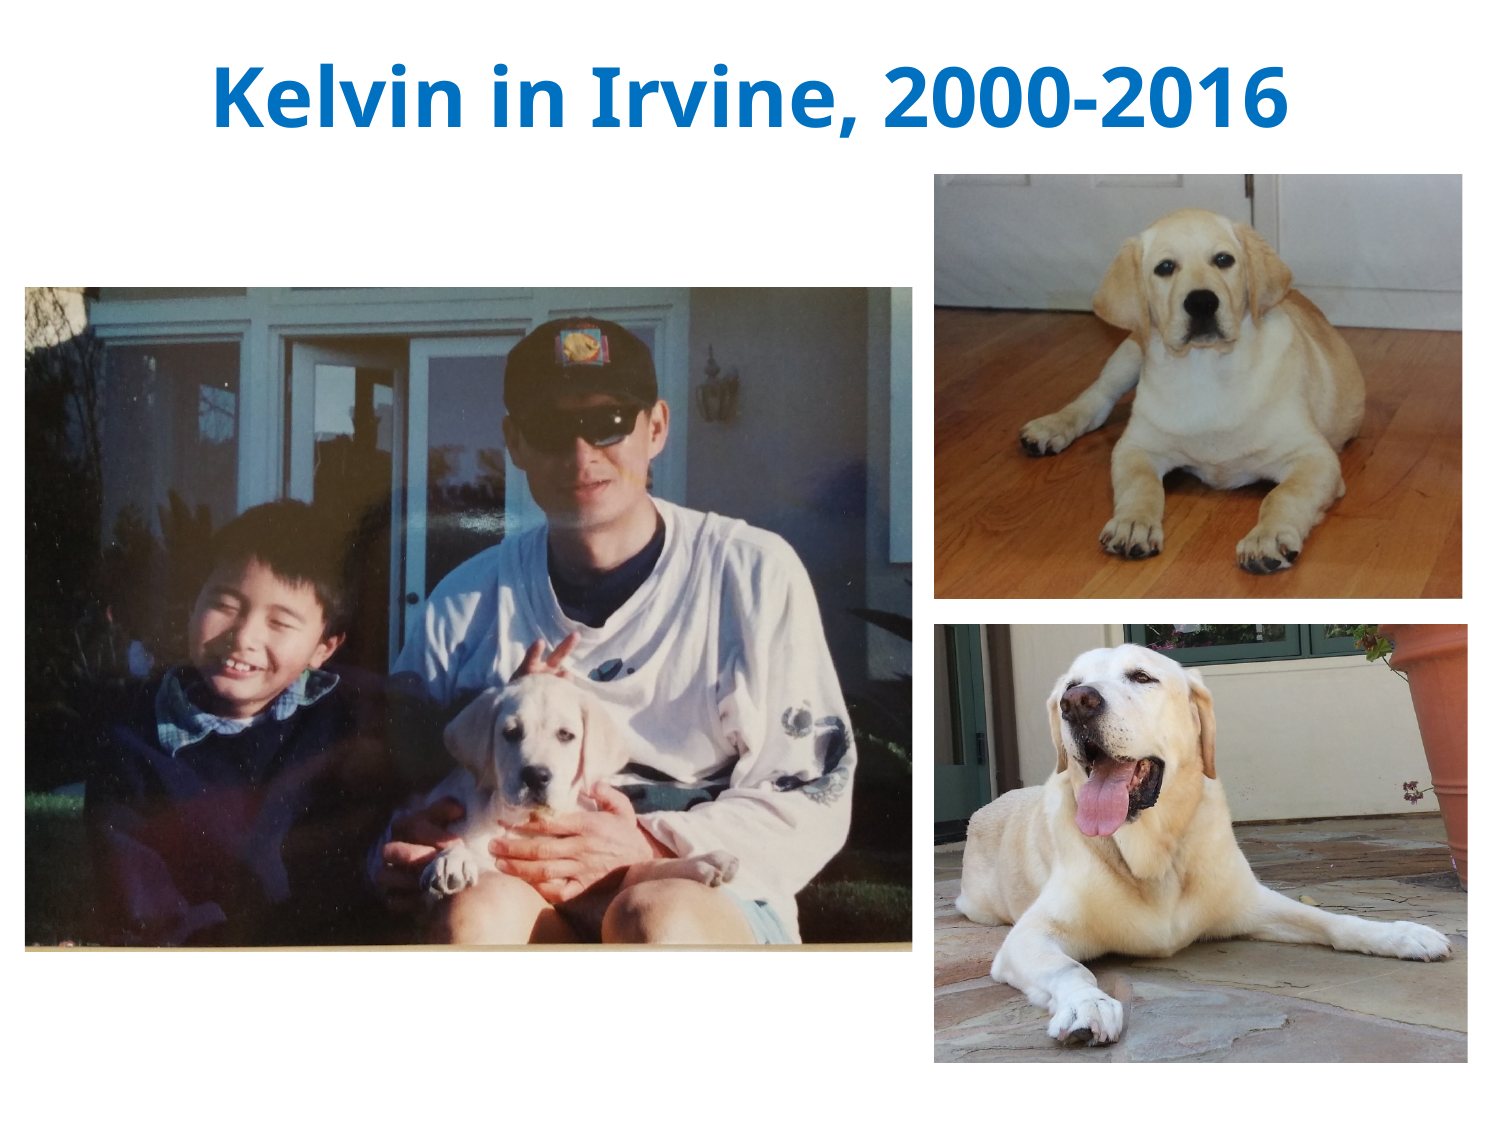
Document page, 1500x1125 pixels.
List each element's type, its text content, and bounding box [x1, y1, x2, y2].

picture [933, 174, 1463, 599]
picture [933, 624, 1468, 1063]
title Kelvin in Irvine, 2000-2016 [75, 24, 1425, 163]
picture [24, 287, 913, 952]
